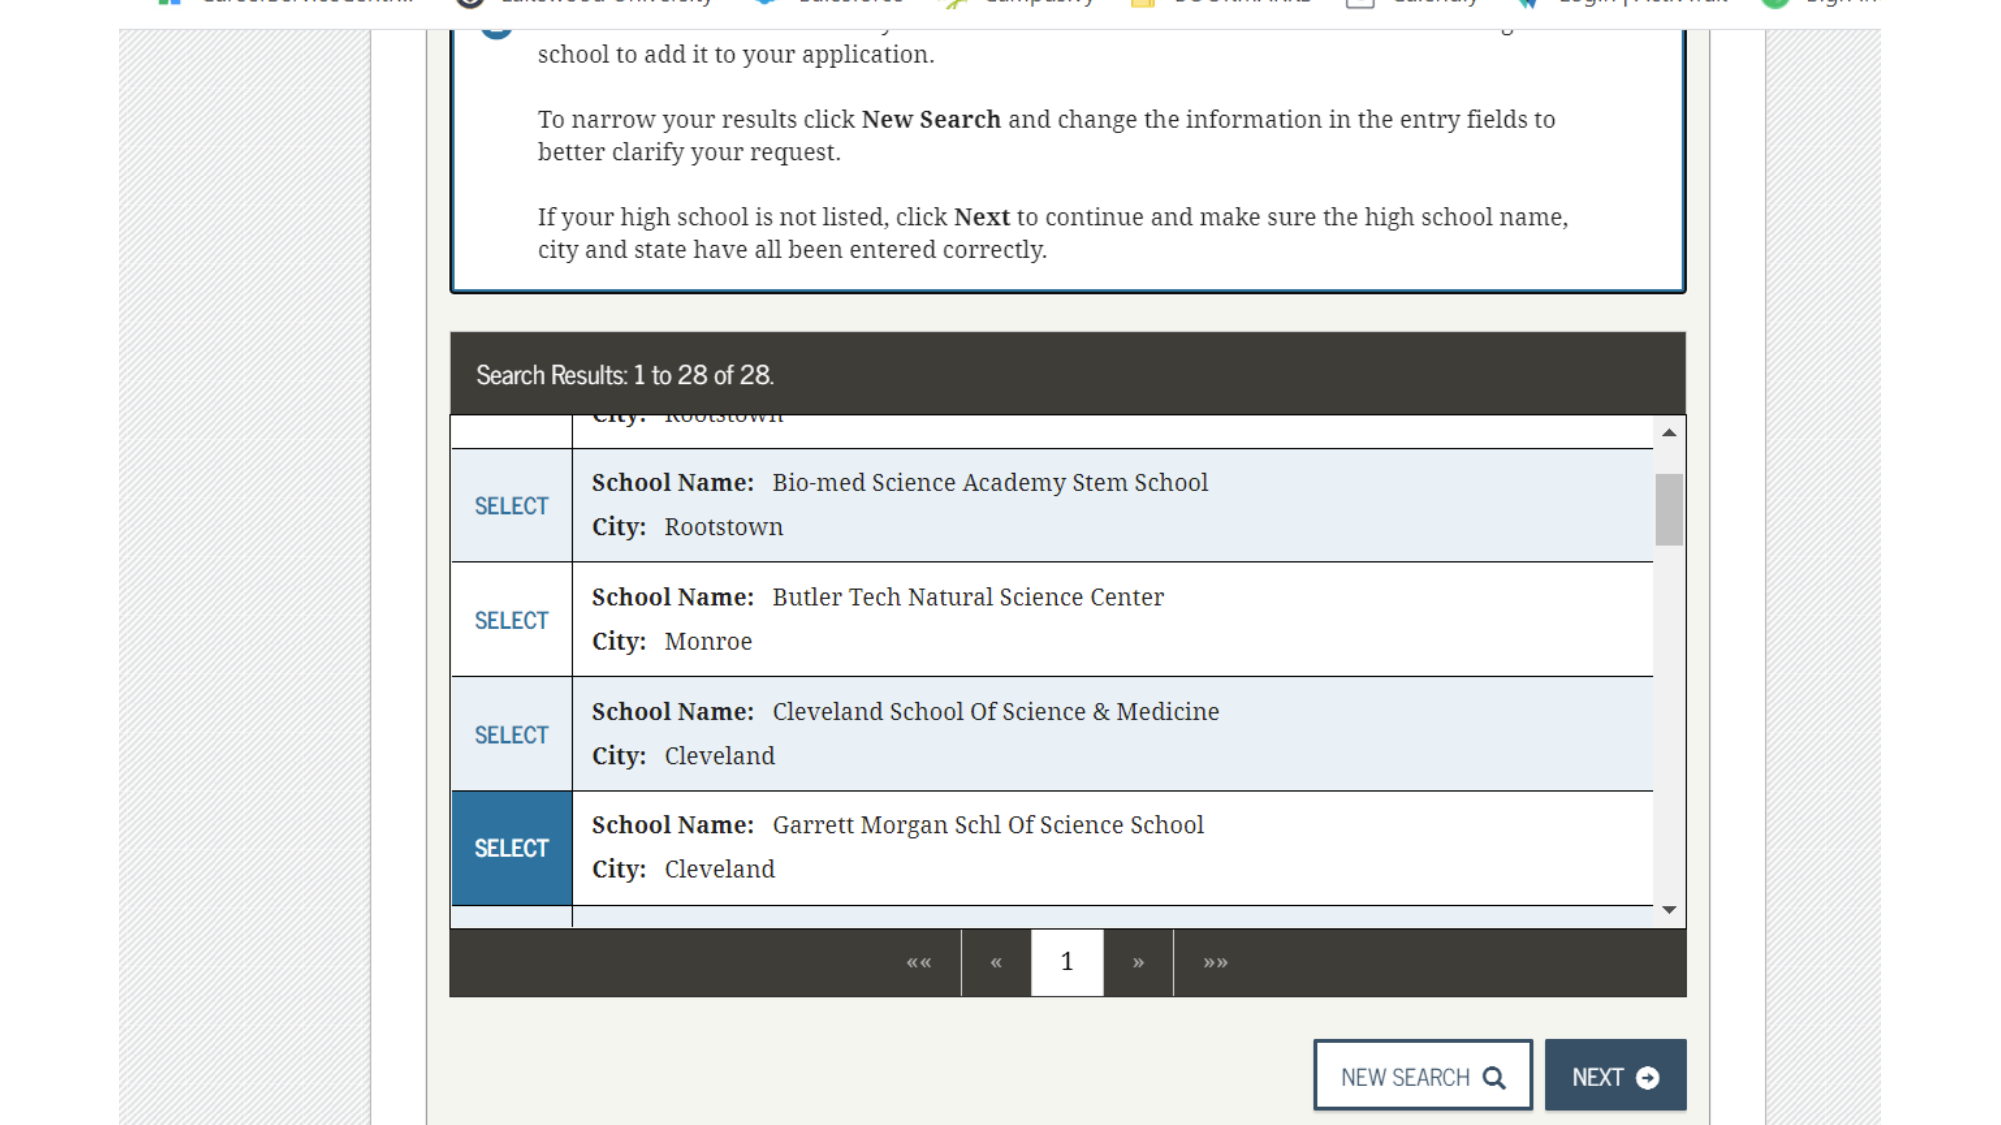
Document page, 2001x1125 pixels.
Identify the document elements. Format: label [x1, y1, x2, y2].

picture [119, 0, 1881, 1125]
